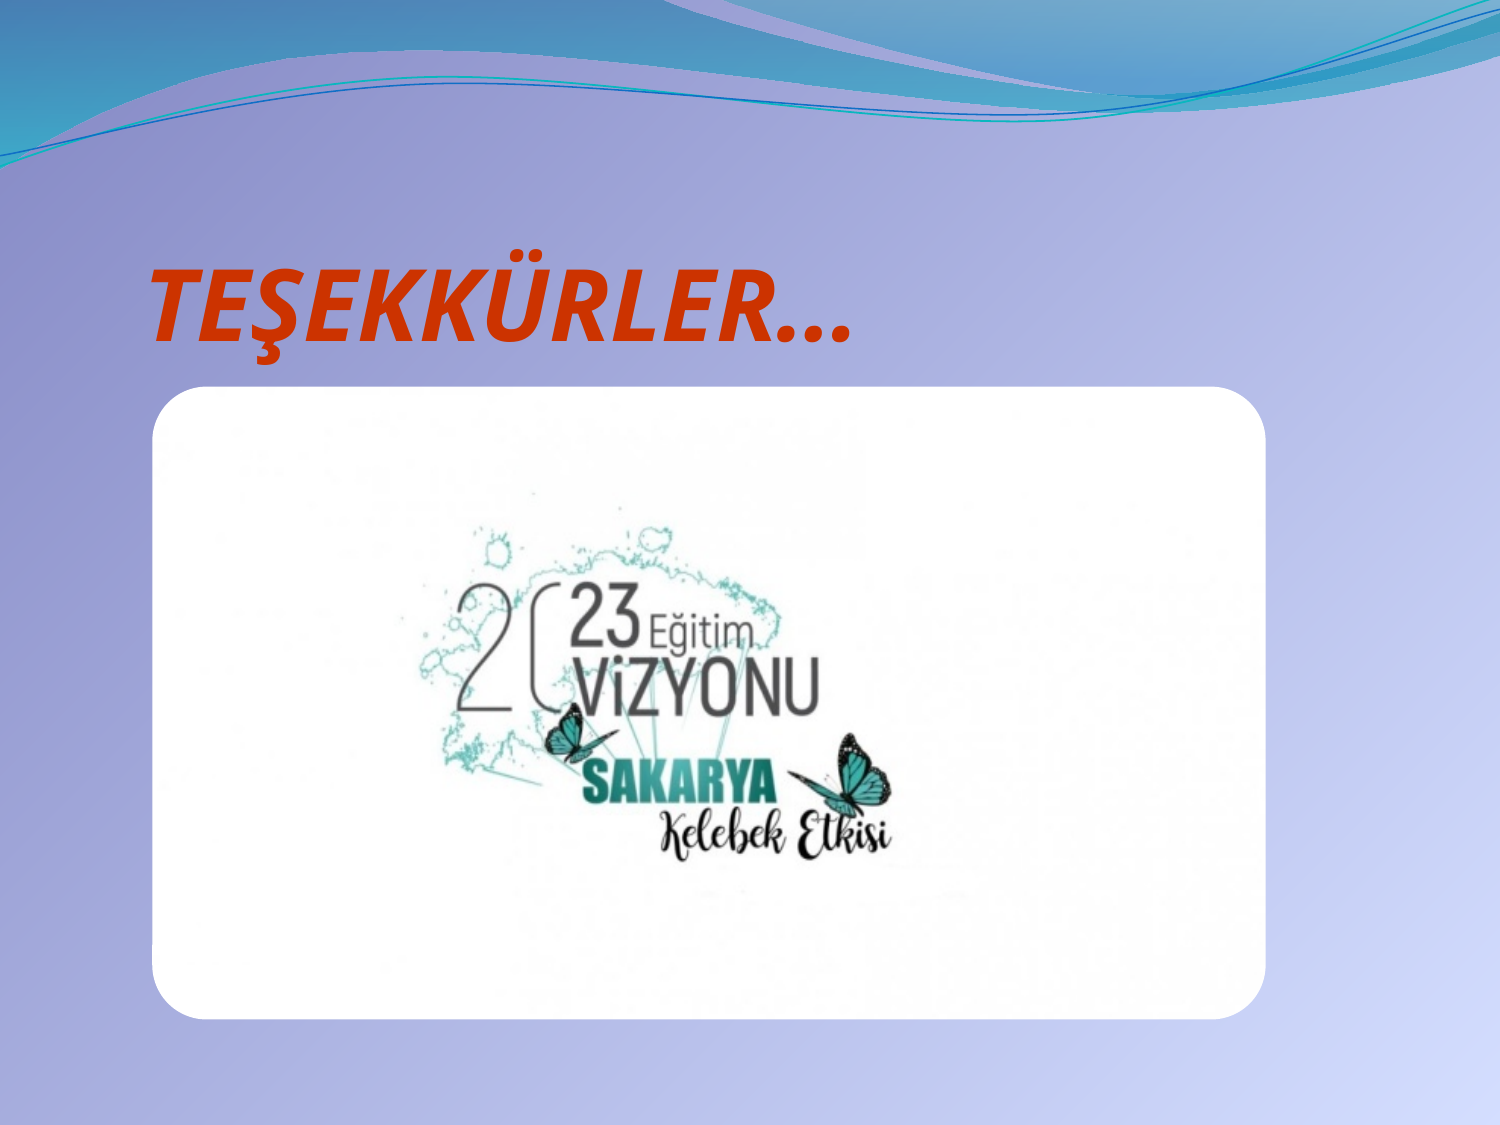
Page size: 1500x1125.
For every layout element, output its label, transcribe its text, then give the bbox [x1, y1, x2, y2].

picture [152, 386, 1266, 1020]
text_box TEŞEKKÜRLER… [128, 234, 1102, 370]
text_box [117, 117, 1398, 193]
text_box [58, 199, 1437, 696]
